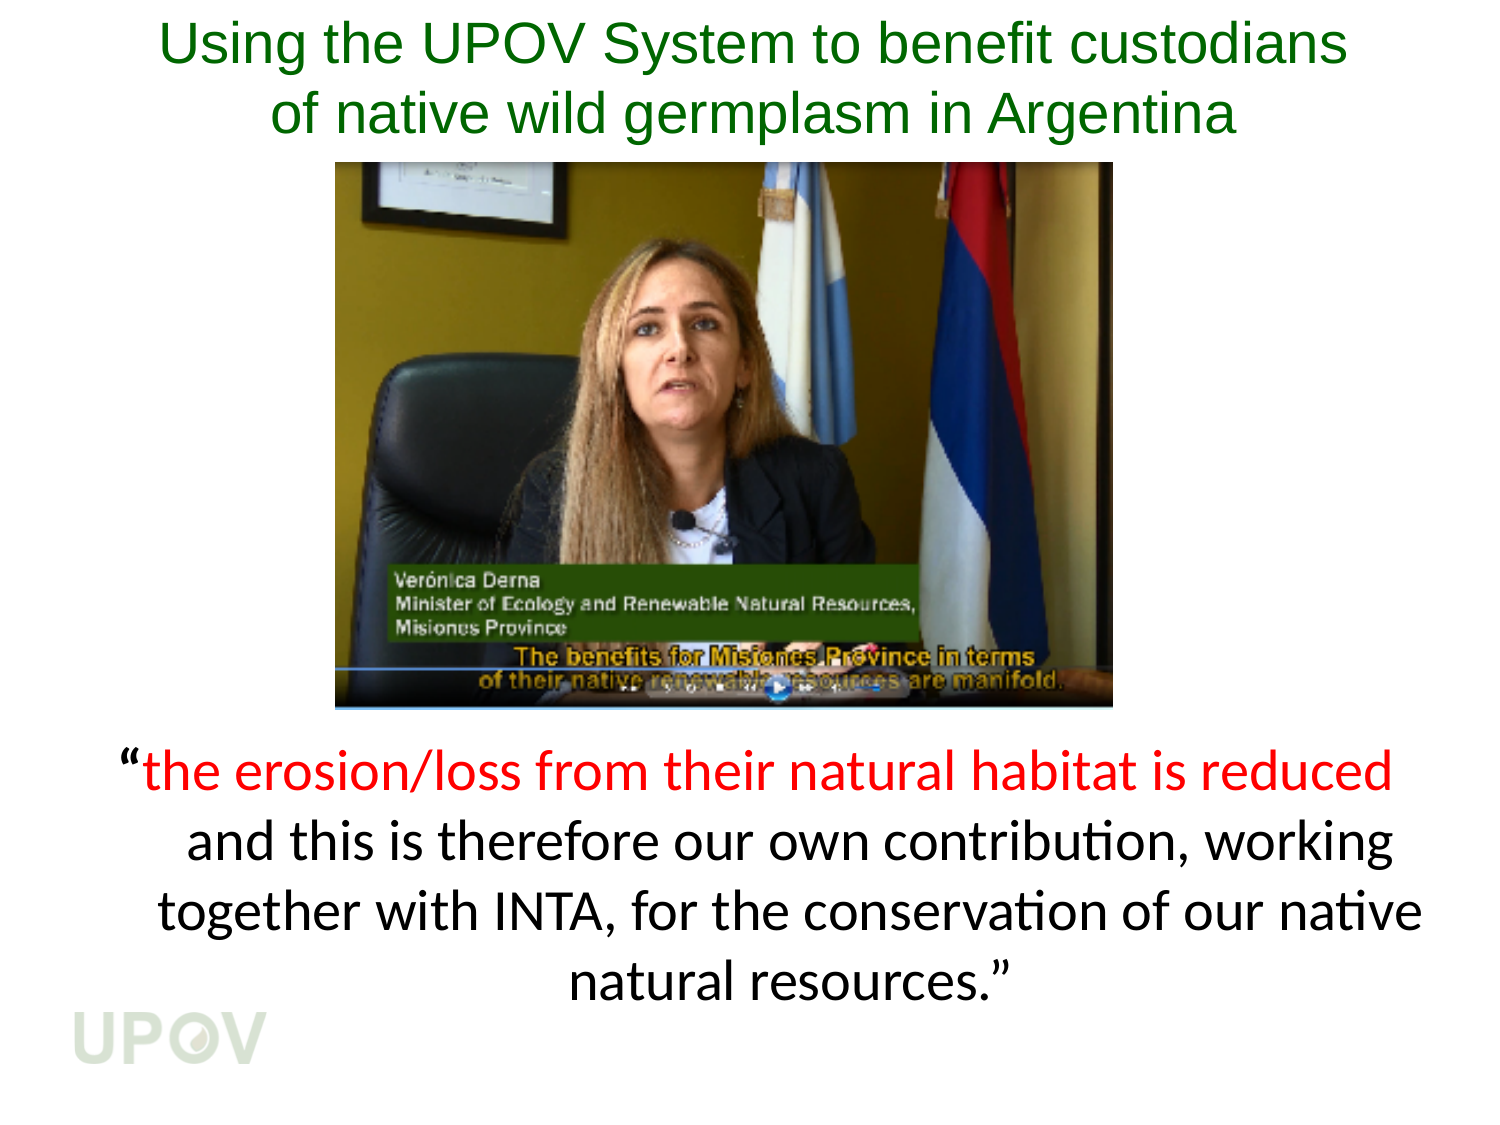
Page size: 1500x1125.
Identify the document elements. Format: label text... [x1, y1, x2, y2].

text_box “the erosion/loss from their natural habitat is reduced and this is therefore our own contribution, working together with INTA, for the conservation of our native natural resources.” [37, 724, 1488, 1038]
picture [335, 162, 1113, 710]
text_box Using the UPOV System to benefit custodians of native wild germplasm in Argentina [37, 0, 1471, 163]
